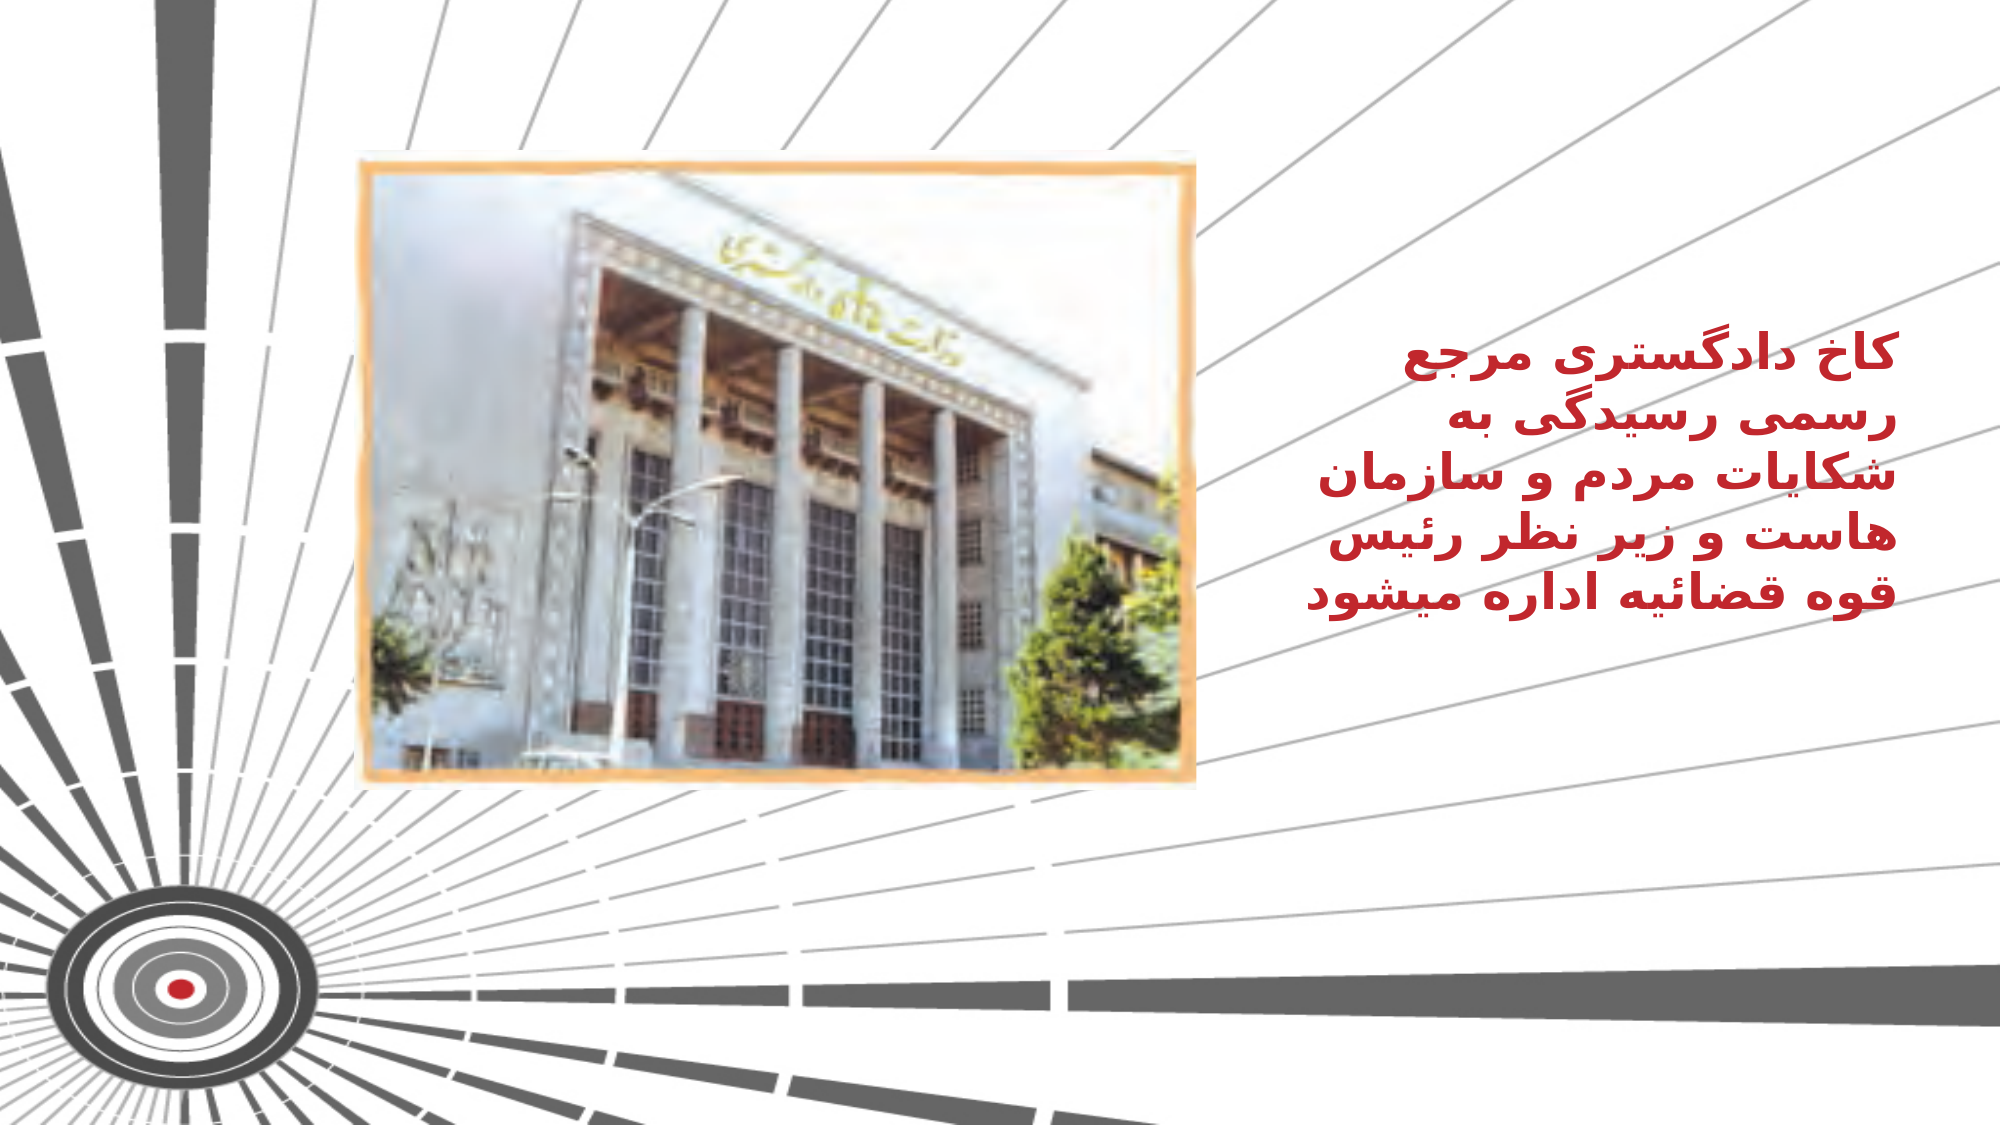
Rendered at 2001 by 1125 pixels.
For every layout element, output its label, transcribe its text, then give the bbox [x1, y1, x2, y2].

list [353, 149, 1197, 790]
title کاخ دادگستری مرجع رسمی رسیدگی به شکایات مردم و سازمان هاست و زیر نظر رئیس قوه قضائیه اداره میشود [1270, 388, 1915, 552]
picture [0, 0, 2000, 1125]
